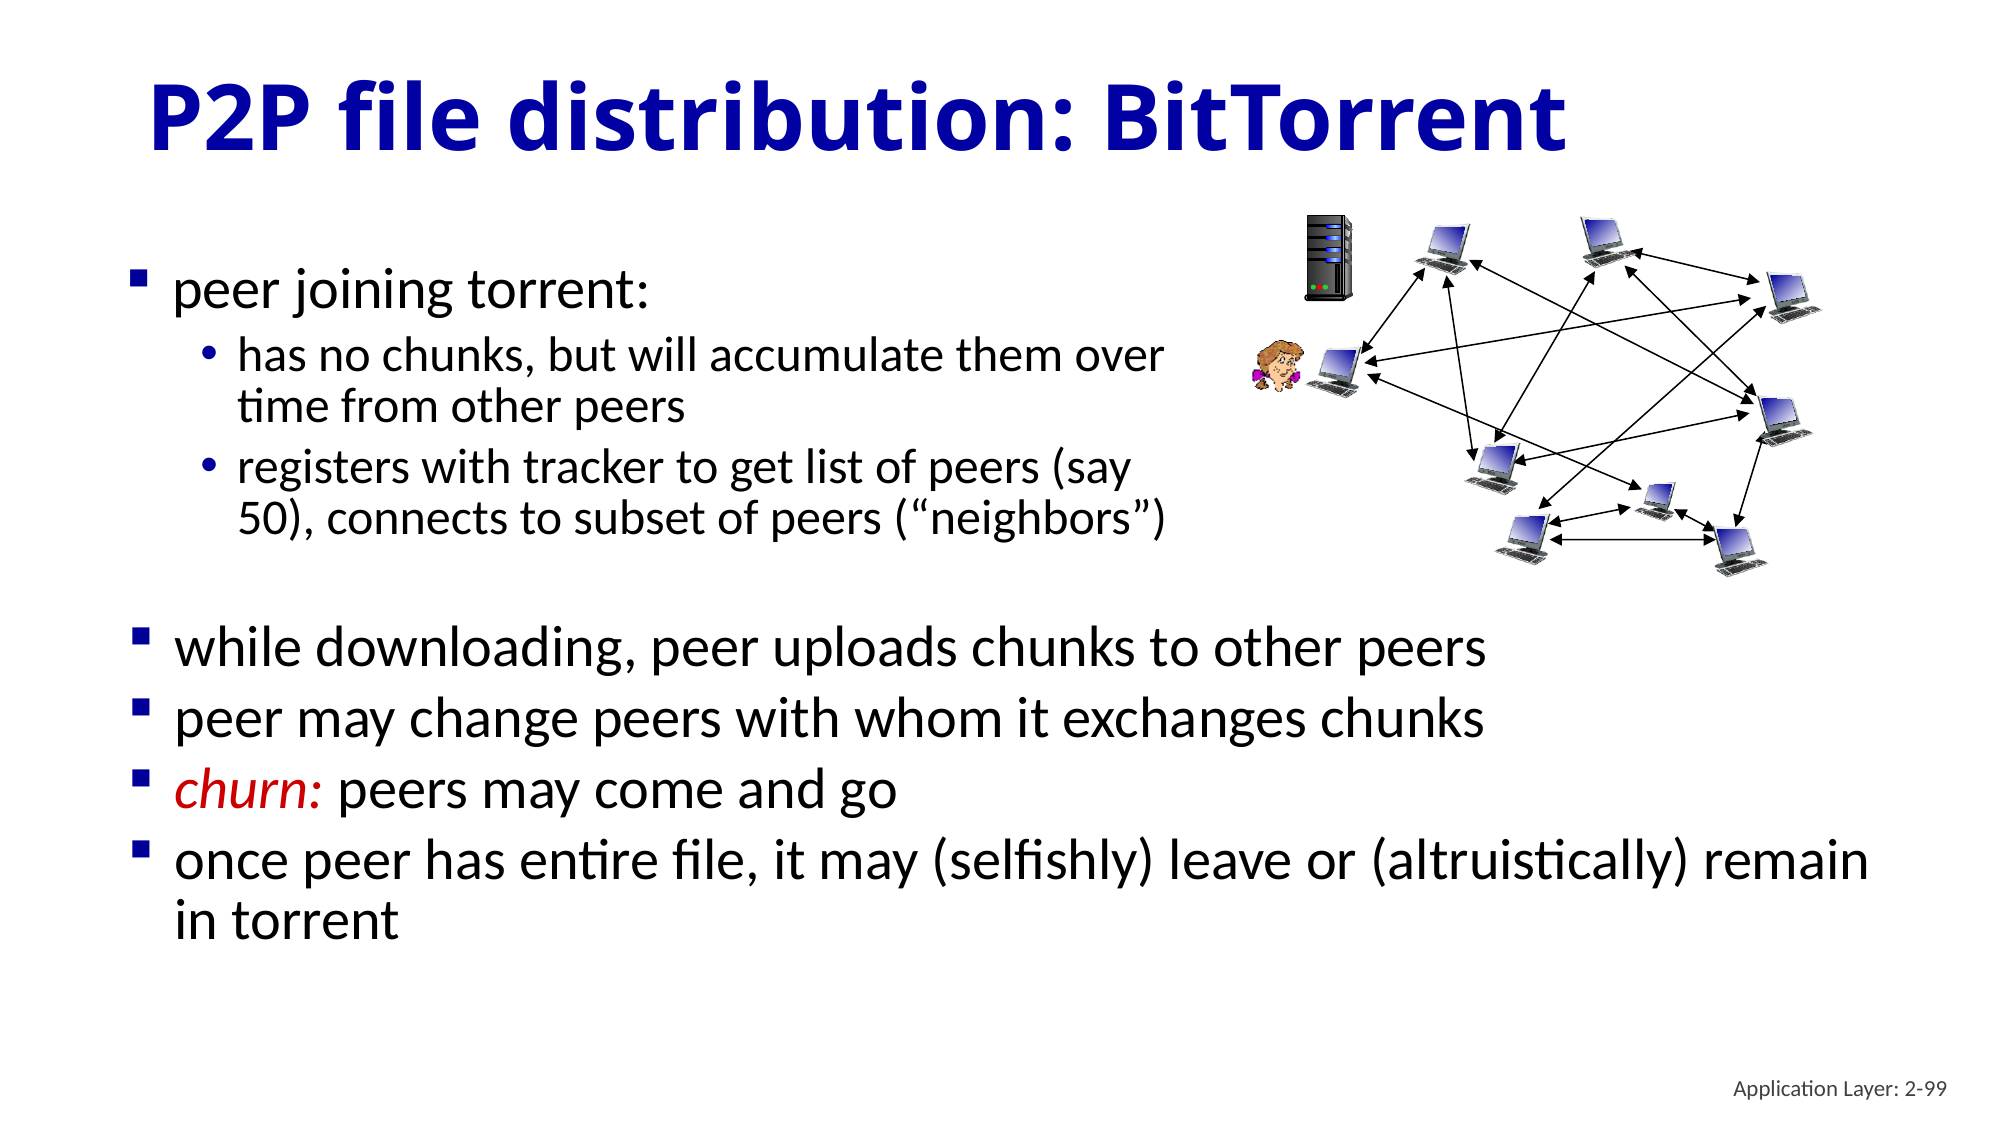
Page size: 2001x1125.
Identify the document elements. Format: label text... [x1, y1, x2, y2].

title P2P file distribution: BitTorrent [131, 47, 1856, 195]
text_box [1250, 214, 1836, 581]
text_box while downloading, peer uploads chunks to other peers peer may change peers with whom it exchanges chunks churn: peers may come and go once peer has entire file, it may (selfishly) leave or (altruistically) remain in torrent [112, 611, 1916, 996]
text_box peer joining torrent: has no chunks, but will accumulate them over time from other peers registers with tracker to get list of peers (say 50), connects to subset of peers (“neighbors”) [110, 253, 1198, 658]
slide_number Application Layer: 2-99 [1512, 1056, 1963, 1117]
